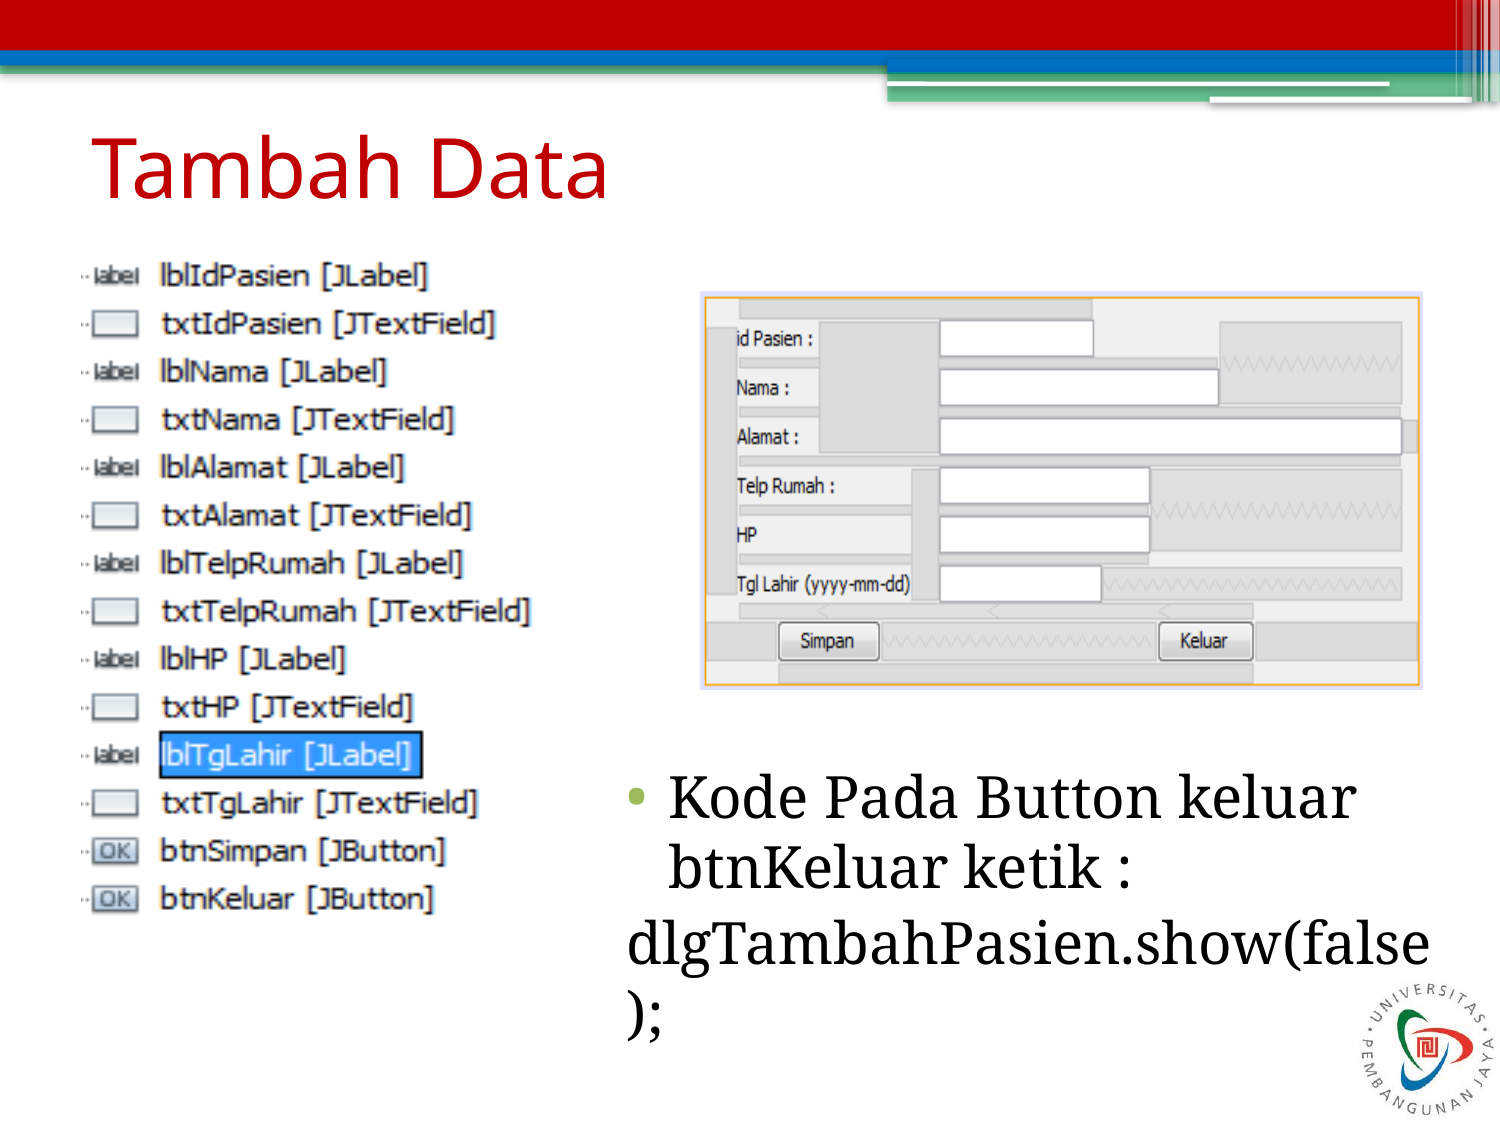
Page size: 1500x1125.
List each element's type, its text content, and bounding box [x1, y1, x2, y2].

picture [694, 284, 1424, 690]
picture [1352, 975, 1500, 1125]
title Tambah Data [76, 78, 1427, 254]
picture [81, 254, 597, 918]
list Kode Pada Button keluar btnKeluar ketik : dlgTambahPasien.show(false); [594, 752, 1457, 1083]
